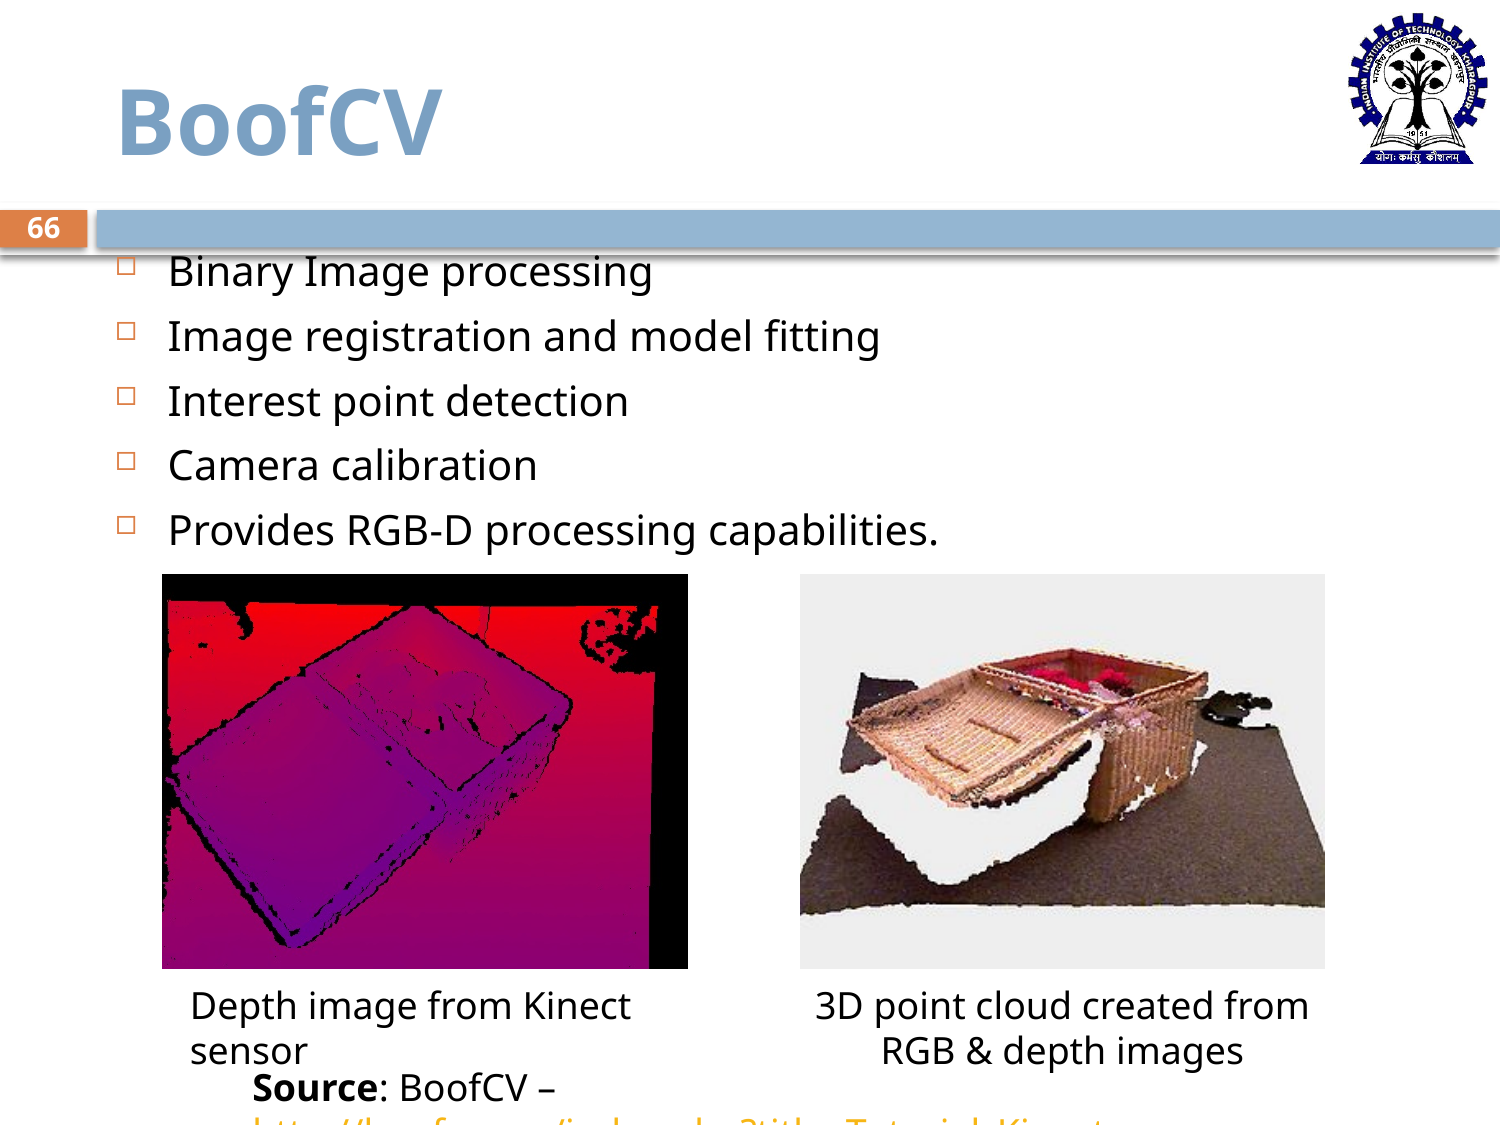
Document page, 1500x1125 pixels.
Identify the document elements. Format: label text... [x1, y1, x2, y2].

slide_number 66 [0, 208, 88, 249]
text_box 3D point cloud created from RGB & depth images [787, 975, 1338, 1080]
picture [799, 574, 1326, 970]
text_box Depth image from Kinect sensor [174, 975, 725, 1080]
title BoofCV [99, 37, 1438, 200]
list Binary Image processing Image registration and model fitting Interest point detection Camera calibration Provides RGB-D processing capabilities. [100, 237, 1438, 975]
picture [1348, 12, 1488, 165]
text_box Source: BoofCV – http://boofcv.org/index.php?title=Tutorial_Kinect [237, 1056, 1325, 1125]
picture [162, 574, 688, 970]
